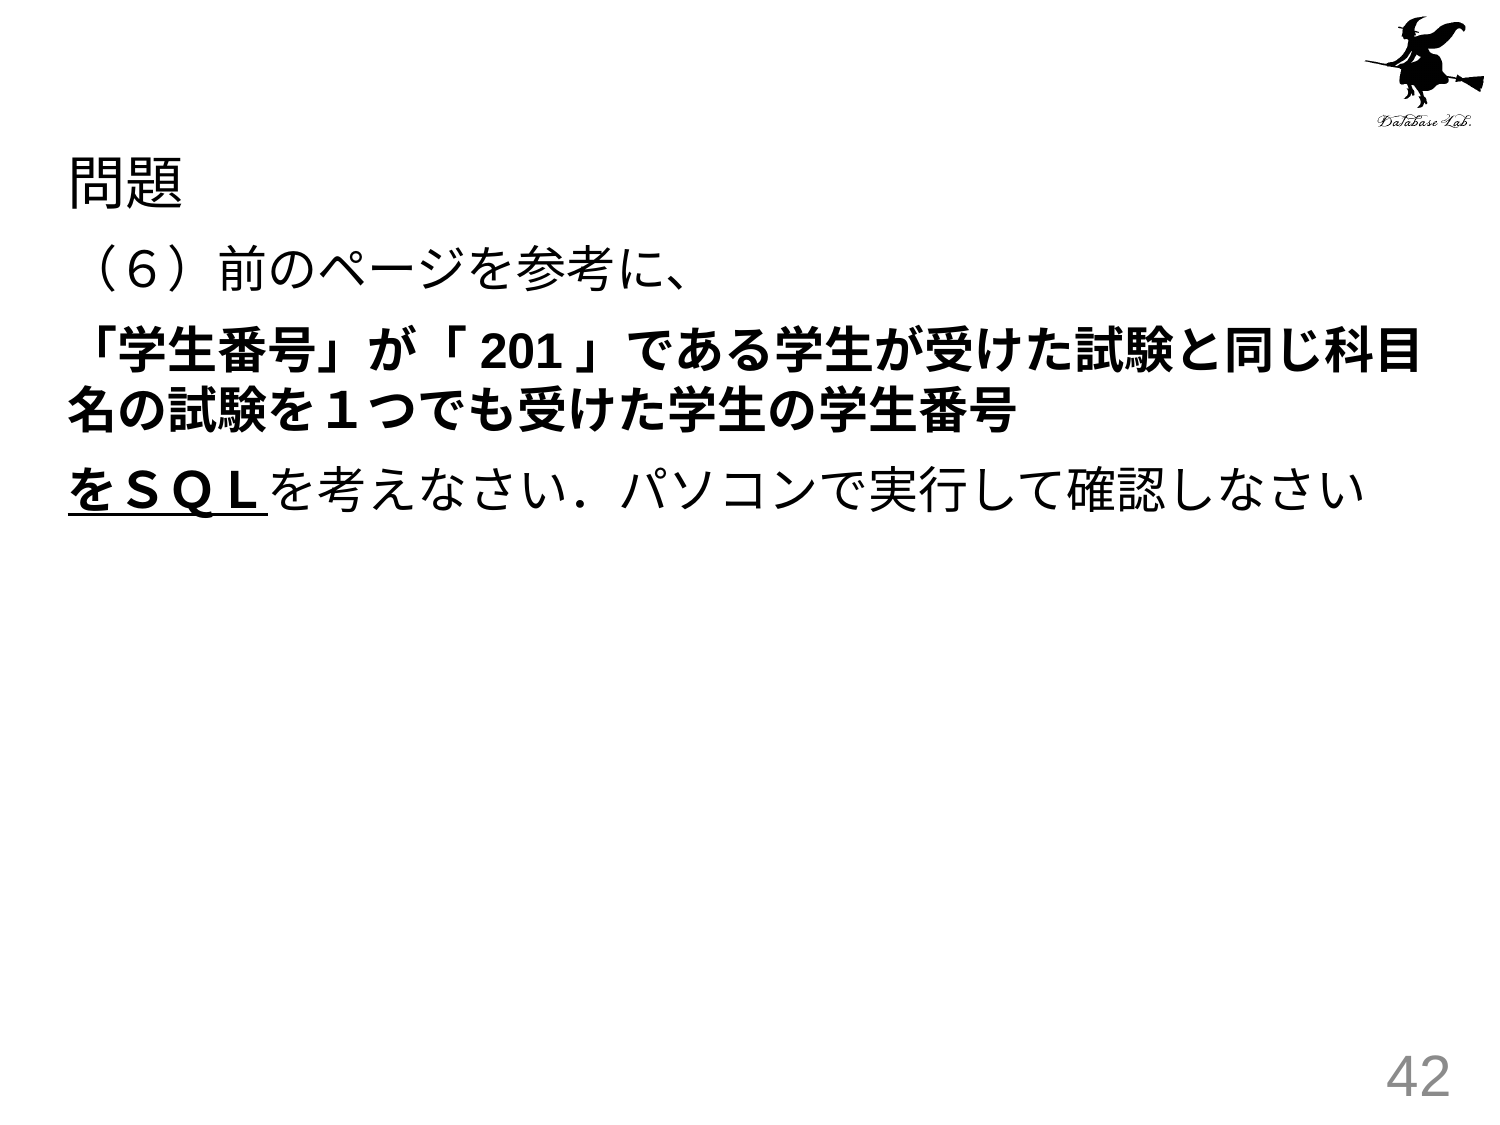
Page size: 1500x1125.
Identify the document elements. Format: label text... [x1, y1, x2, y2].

slide_number 42 [1129, 1042, 1467, 1103]
picture [1362, 14, 1486, 130]
list 問題 （６）前のページを参考に、 「学生番号」が「201」である学生が受けた試験と同じ科目名の試験を１つでも受けた学生の学生番号 をＳＱＬを考えなさい．パソコンで実行して確認しなさい [52, 138, 1441, 1014]
